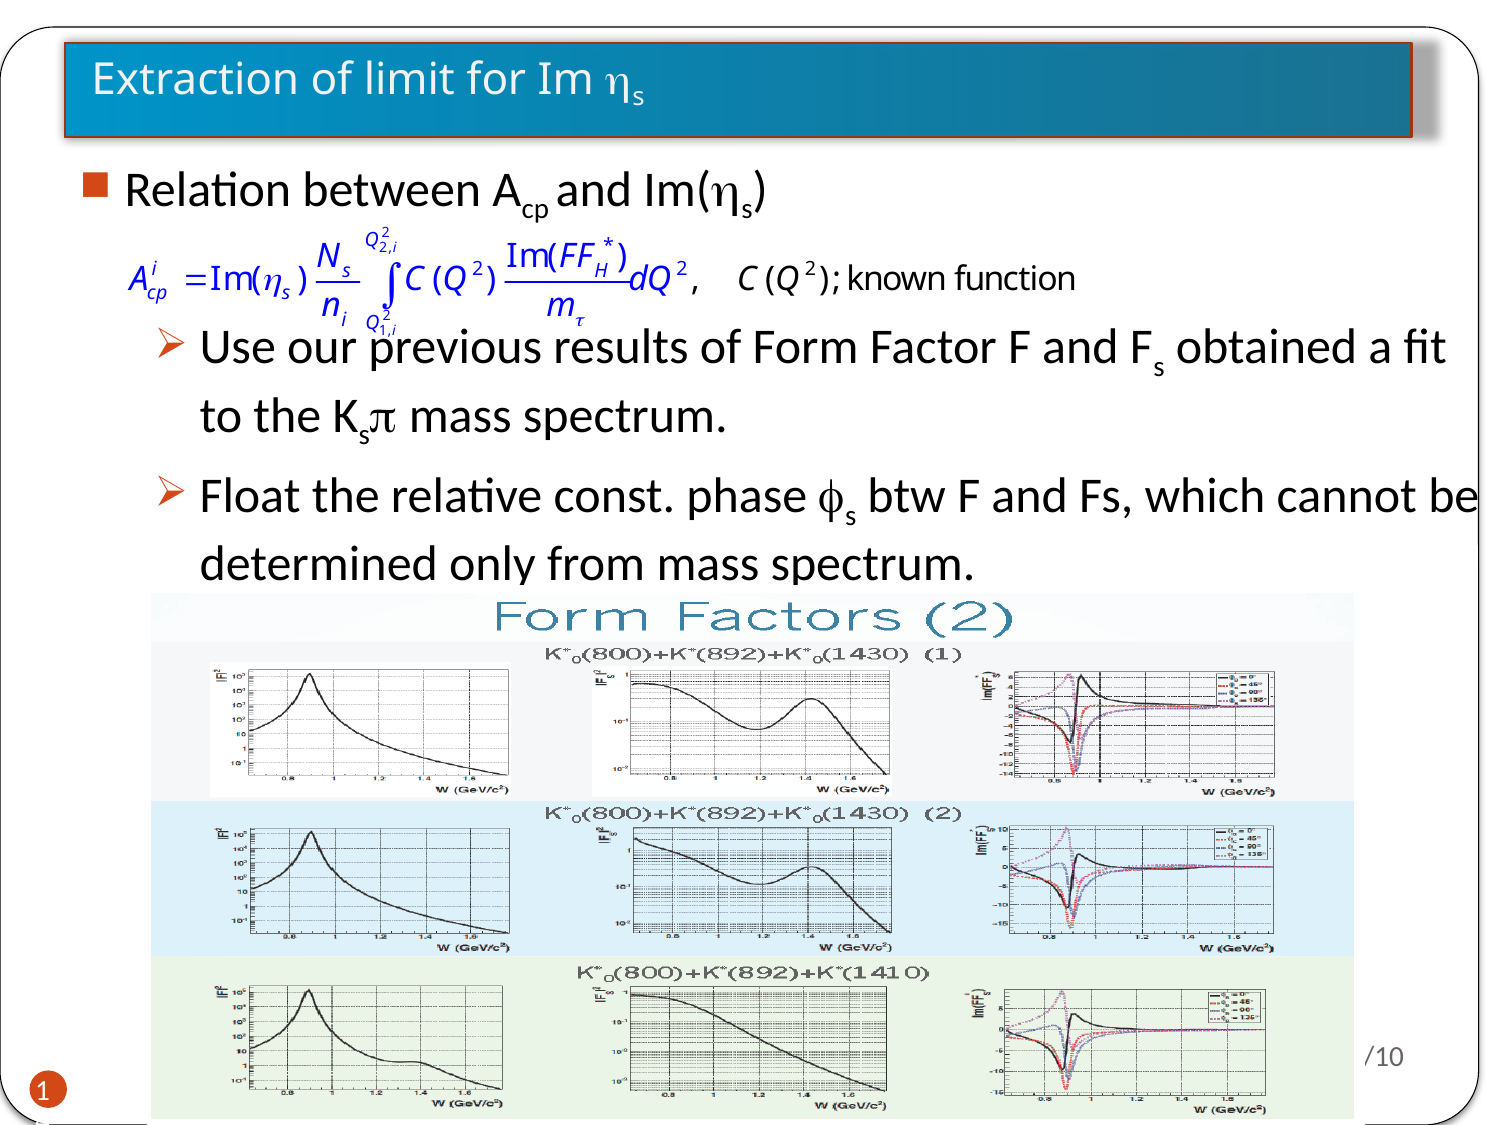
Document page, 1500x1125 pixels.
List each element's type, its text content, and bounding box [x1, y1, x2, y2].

title Extraction of limit for Im hs [76, 42, 1365, 126]
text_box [123, 219, 1081, 344]
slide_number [1369, 1015, 1419, 1094]
slide_number 14 [29, 1070, 67, 1108]
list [147, 585, 1365, 1125]
text_box Relation between Acp and Im(hs) Use our previous results of Form Factor F and Fs obtained a fit to the Ksp mass spectrum. Float the relative const. phase fs btw F and Fs, which cannot be determined only from mass spectrum. [64, 148, 1500, 988]
